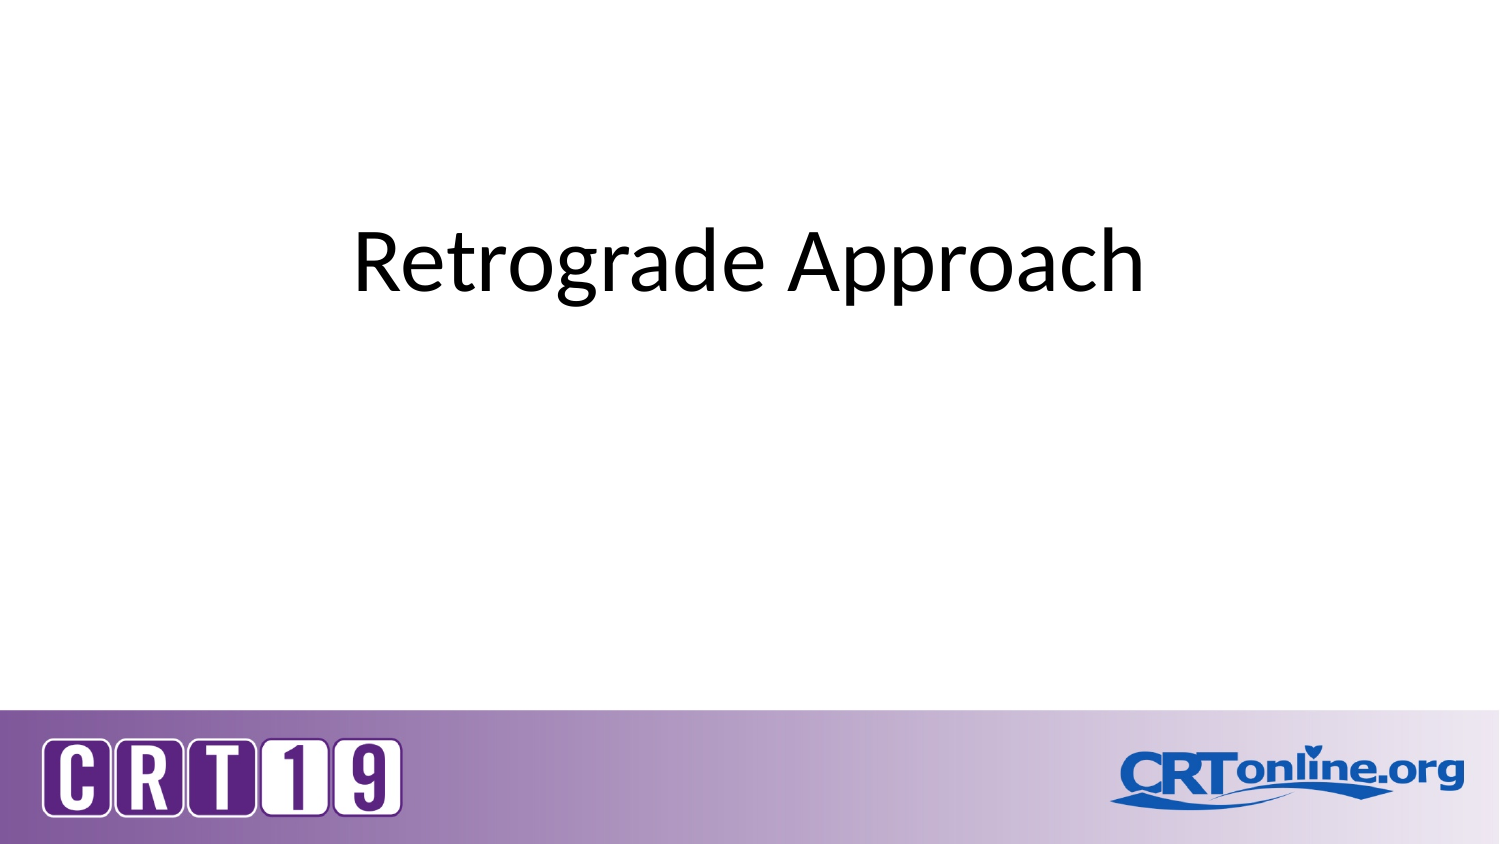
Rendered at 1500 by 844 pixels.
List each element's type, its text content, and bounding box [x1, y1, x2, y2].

title Retrograde Approach [75, 184, 1425, 325]
picture [0, 0, 1500, 844]
